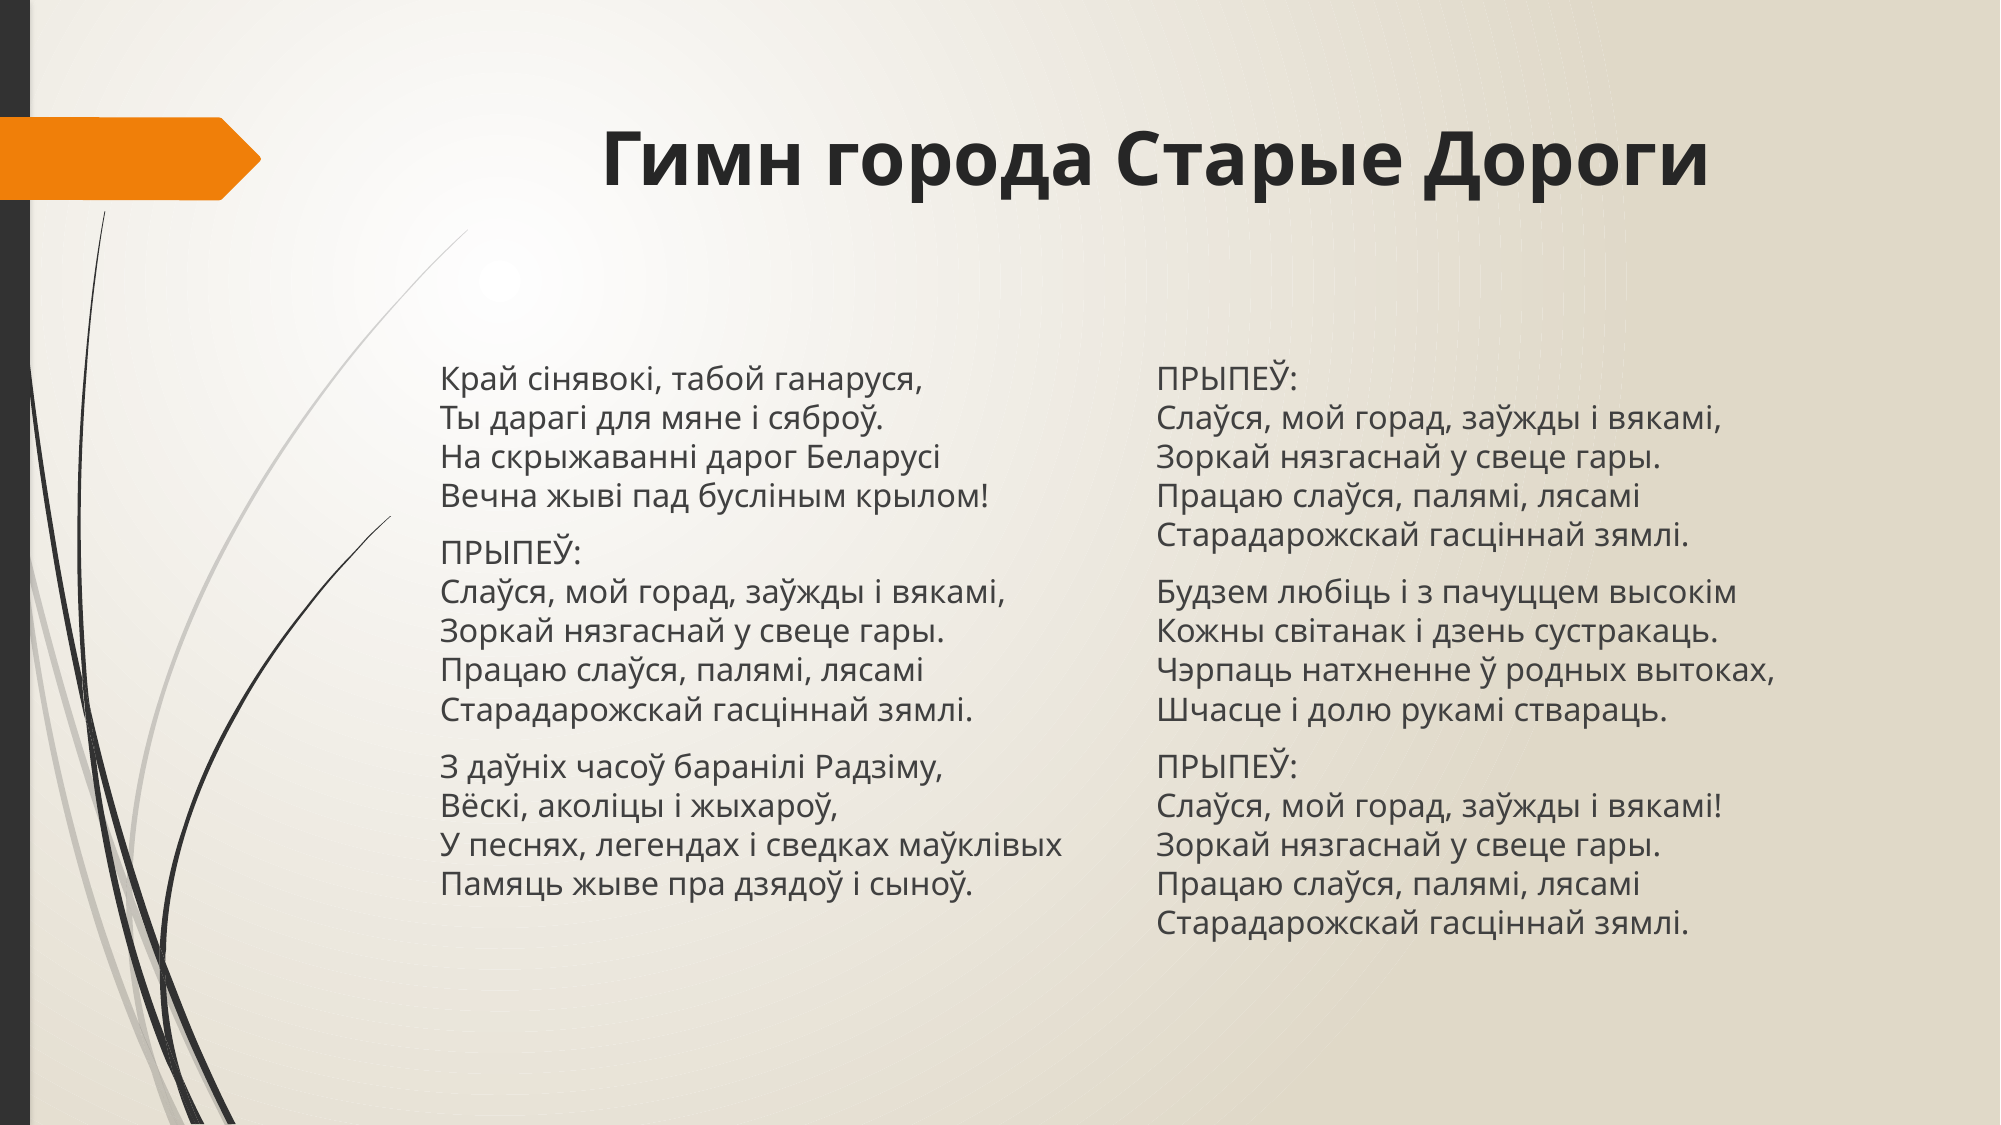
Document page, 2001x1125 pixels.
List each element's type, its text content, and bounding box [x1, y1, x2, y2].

list Край сінявокі, табой ганаруся, Ты дарагі для мяне i сяброў. На скрыжаванні дарог Беларусі Вечна жыві пад бусліным крылом! ПРЫПЕЎ: Слаўся, мой горад, заўжды i вякамі, Зоркай нязгаснай у свеце гары. Працаю слаўся, палямі, лясамі Старадарожскай гасціннай зямлі. З даўніх часоў баранілі Радзіму, Вёскі, аколіцы i жыхароў, У песнях, легендах i сведках маўклівых Памяць жыве пра дзядоў i сыноў. ПРЫПЕЎ: Слаўся, мой горад, заўжды i вякамі, Зоркай нязгаснай у свеце гары. Працаю слаўся, палямі, лясамі Старадарожскай гасціннай зямлі. Будзем любіць i з пачуццем высокім Кожны світанак i дзень сустракаць. Чэрпаць натхненне ў родных вытоках, Шчасце i долю рукамі ствараць. ПРЫПЕЎ: Слаўся, мой горад, заўжды i вякамі! Зоркай нязгаснай у свеце гары. Працаю слаўся, палямі, лясамі Старадарожскай гасціннай зямлі. [424, 350, 1888, 970]
title Гимн города Старые Дороги [425, 102, 1888, 313]
